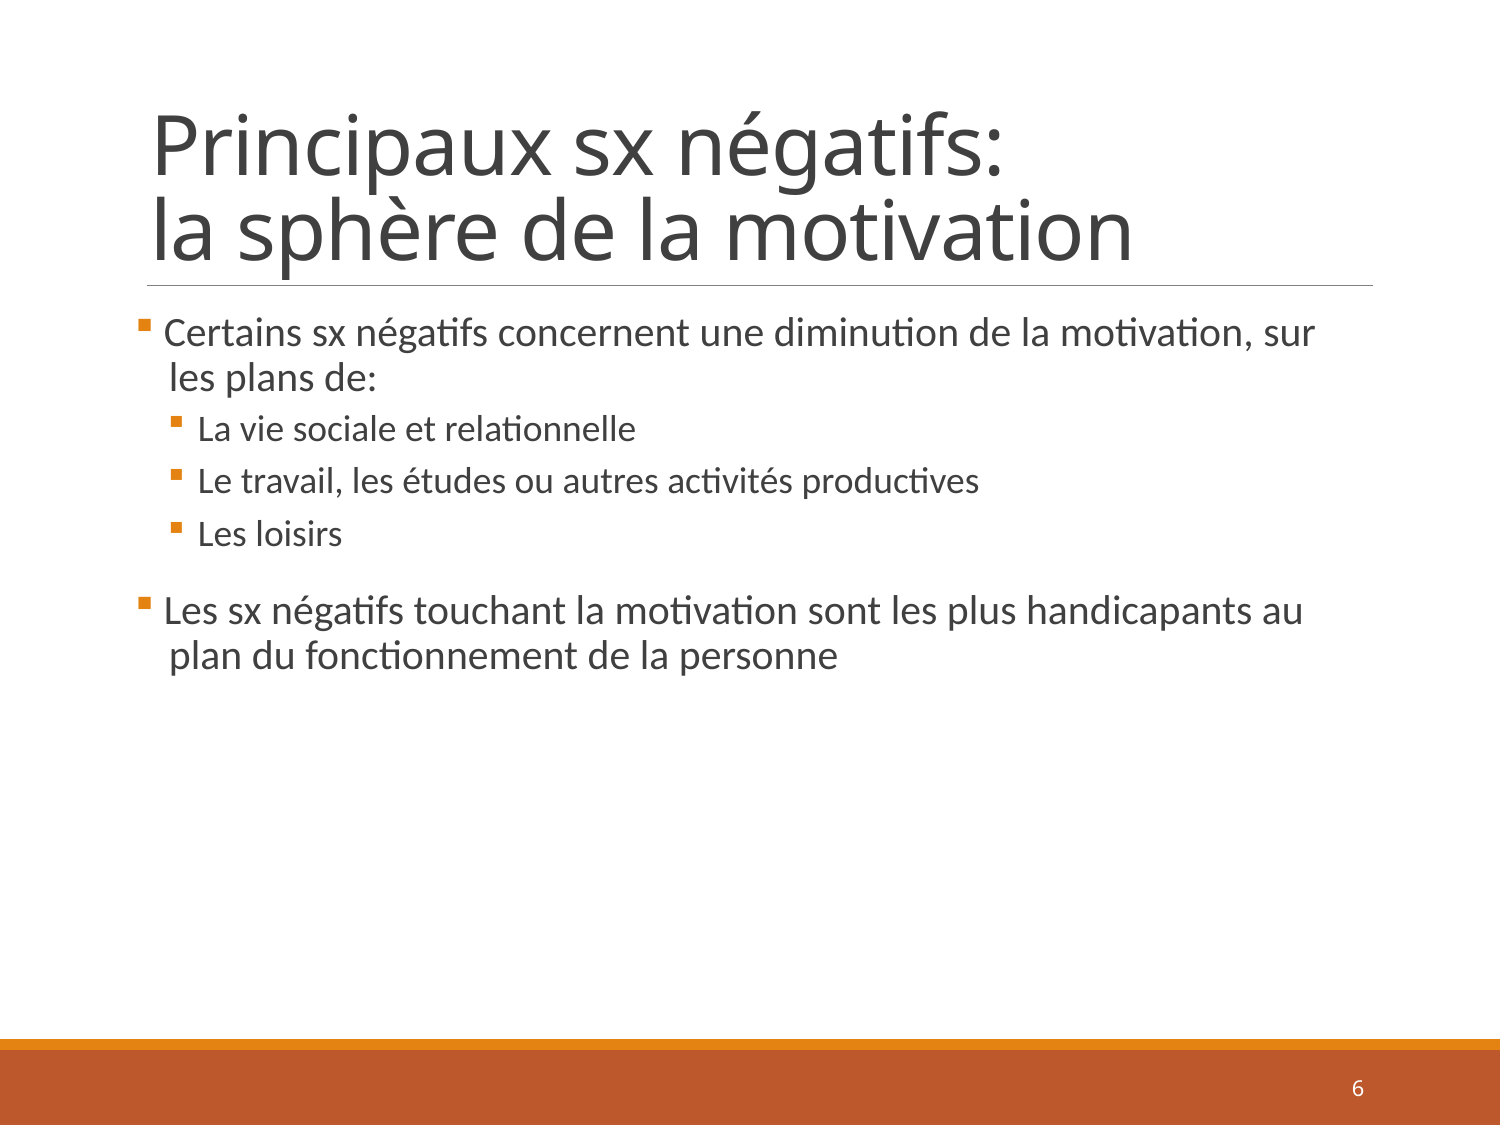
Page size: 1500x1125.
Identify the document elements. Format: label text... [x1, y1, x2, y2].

title Principaux sx négatifs: la sphère de la motivation [135, 47, 1373, 285]
slide_number 6 [1218, 1059, 1380, 1120]
list Certains sx négatifs concernent une diminution de la motivation, sur les plans de: La vie sociale et relationnelle Le travail, les études ou autres activités productives Les loisirs Les sx négatifs touchant la motivation sont les plus handicapants au plan du fonctionnement de la personne [135, 302, 1373, 963]
